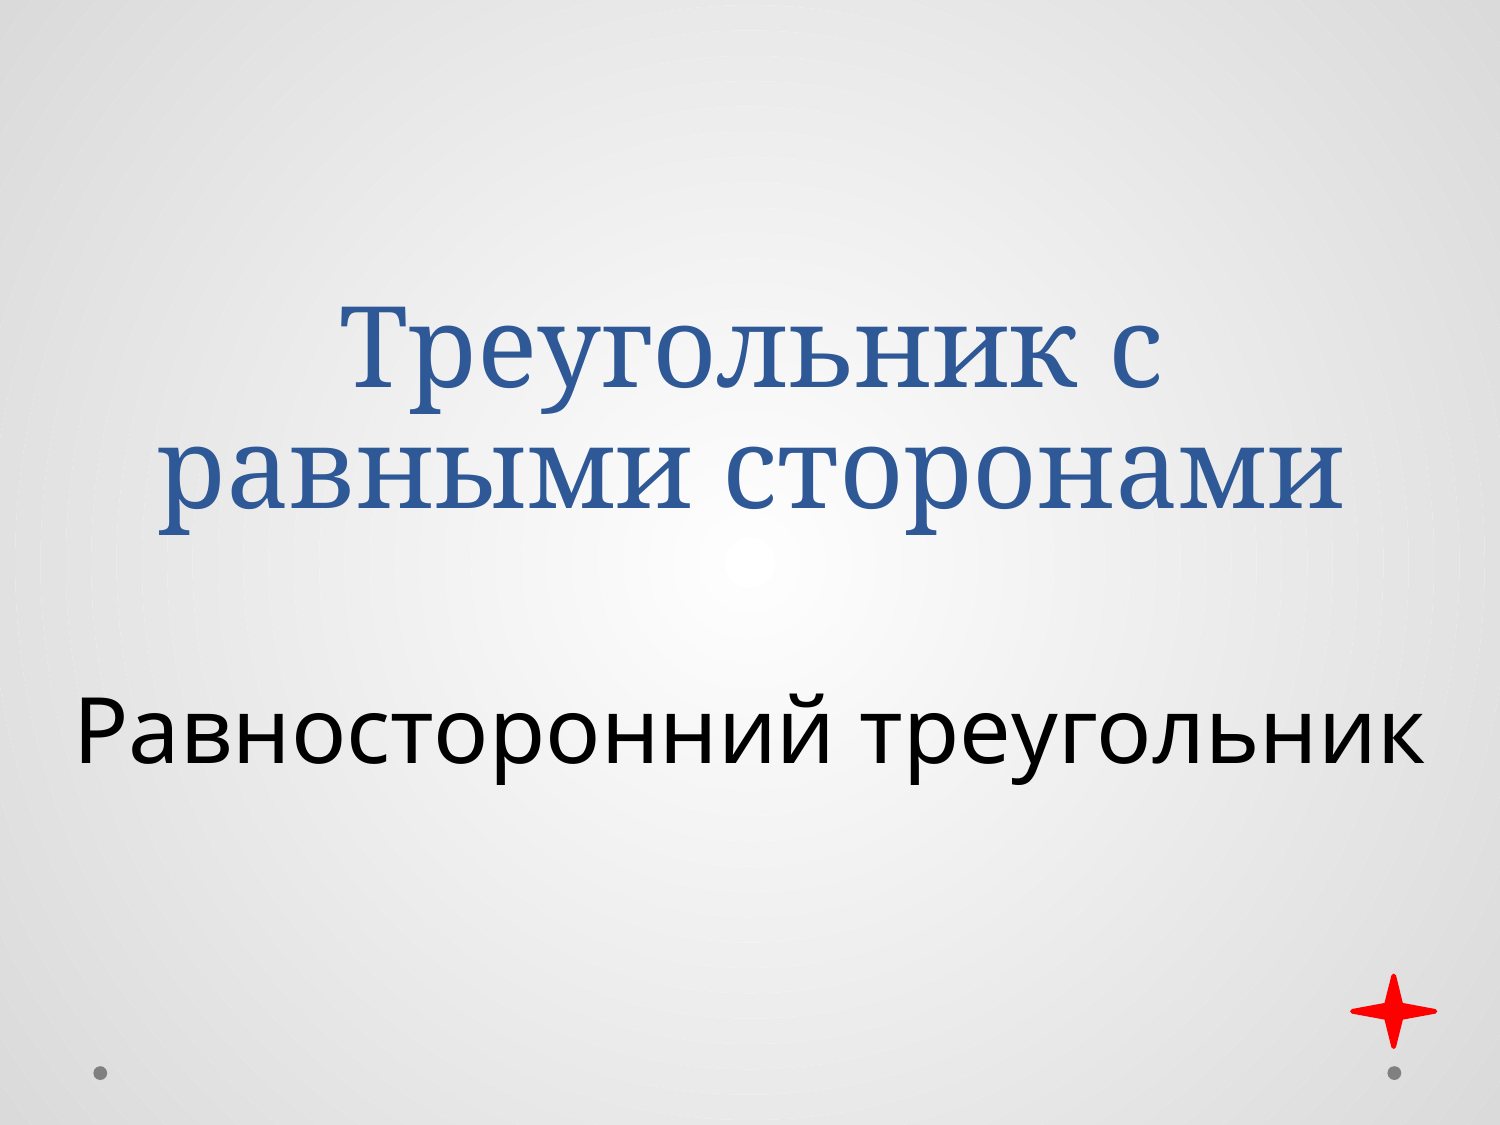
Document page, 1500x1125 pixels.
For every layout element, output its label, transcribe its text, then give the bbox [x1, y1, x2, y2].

title Треугольник с равными сторонами [76, 66, 1427, 539]
text_box Равносторонний треугольник [29, 633, 1471, 821]
text_box [1350, 973, 1438, 1050]
